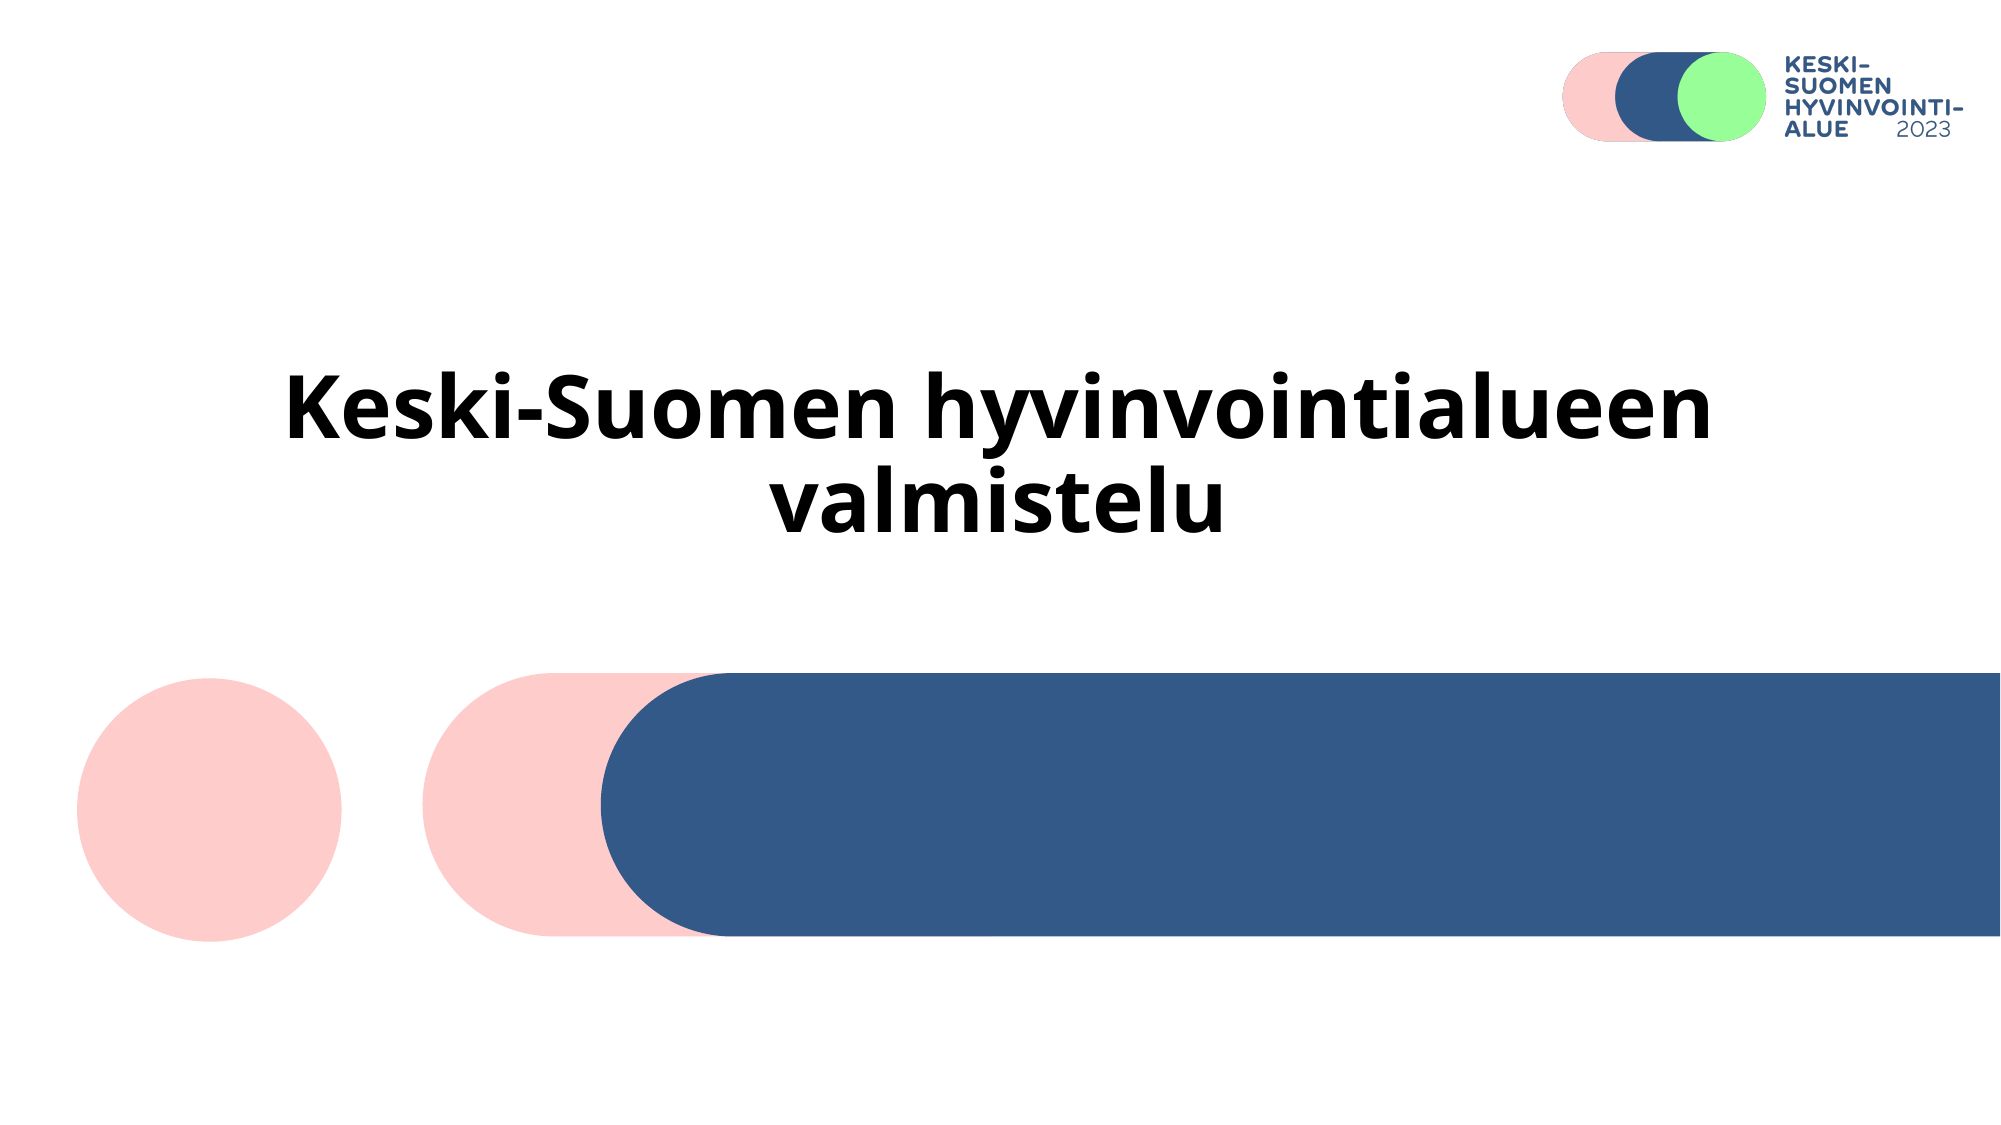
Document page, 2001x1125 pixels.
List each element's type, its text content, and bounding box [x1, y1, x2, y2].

title Keski-Suomen hyvinvointialueen valmistelu [136, 277, 1862, 560]
picture [1523, 0, 2001, 190]
